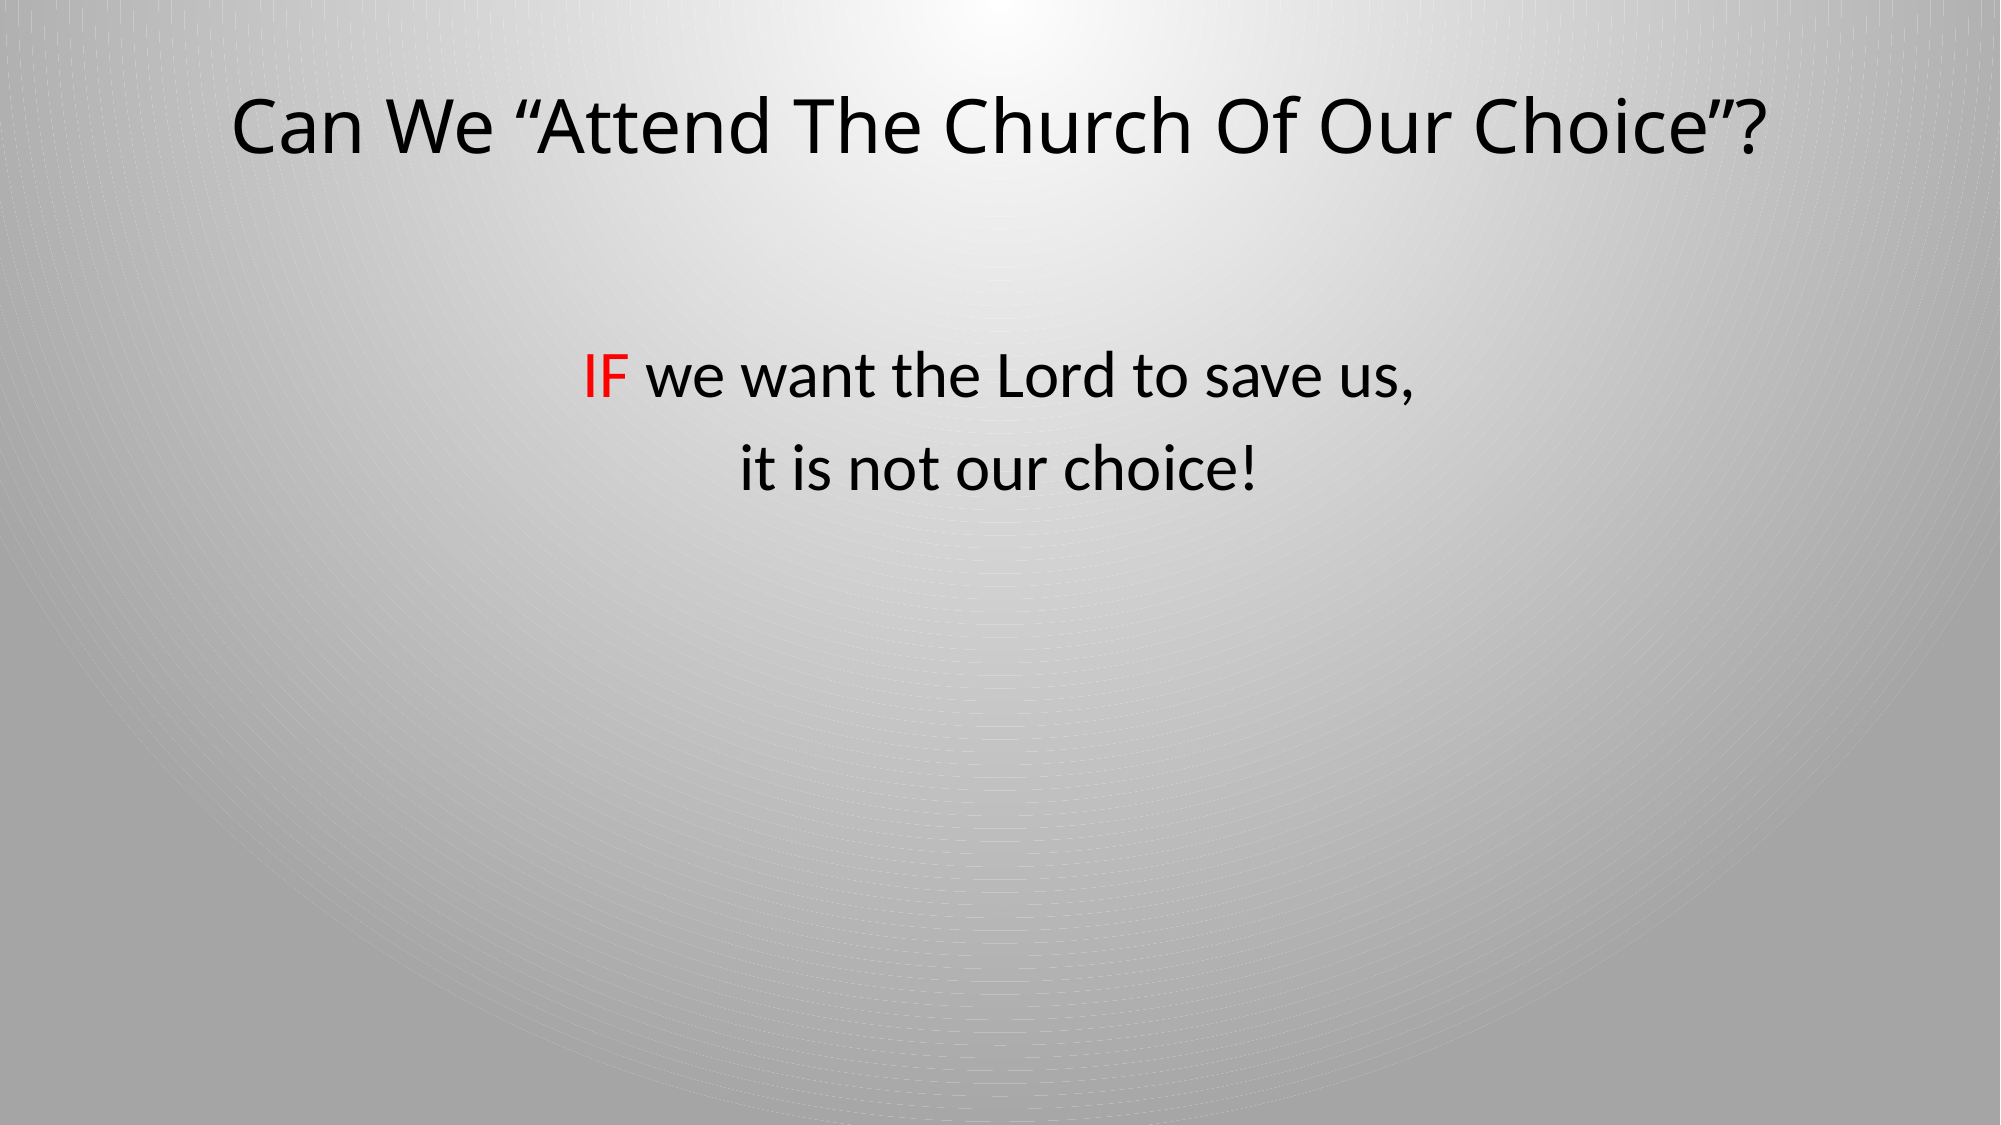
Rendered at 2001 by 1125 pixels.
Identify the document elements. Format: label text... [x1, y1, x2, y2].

title Can We “Attend The Church Of Our Choice”? [137, 59, 1863, 199]
list IF we want the Lord to save us, it is not our choice! [137, 231, 1863, 1125]
